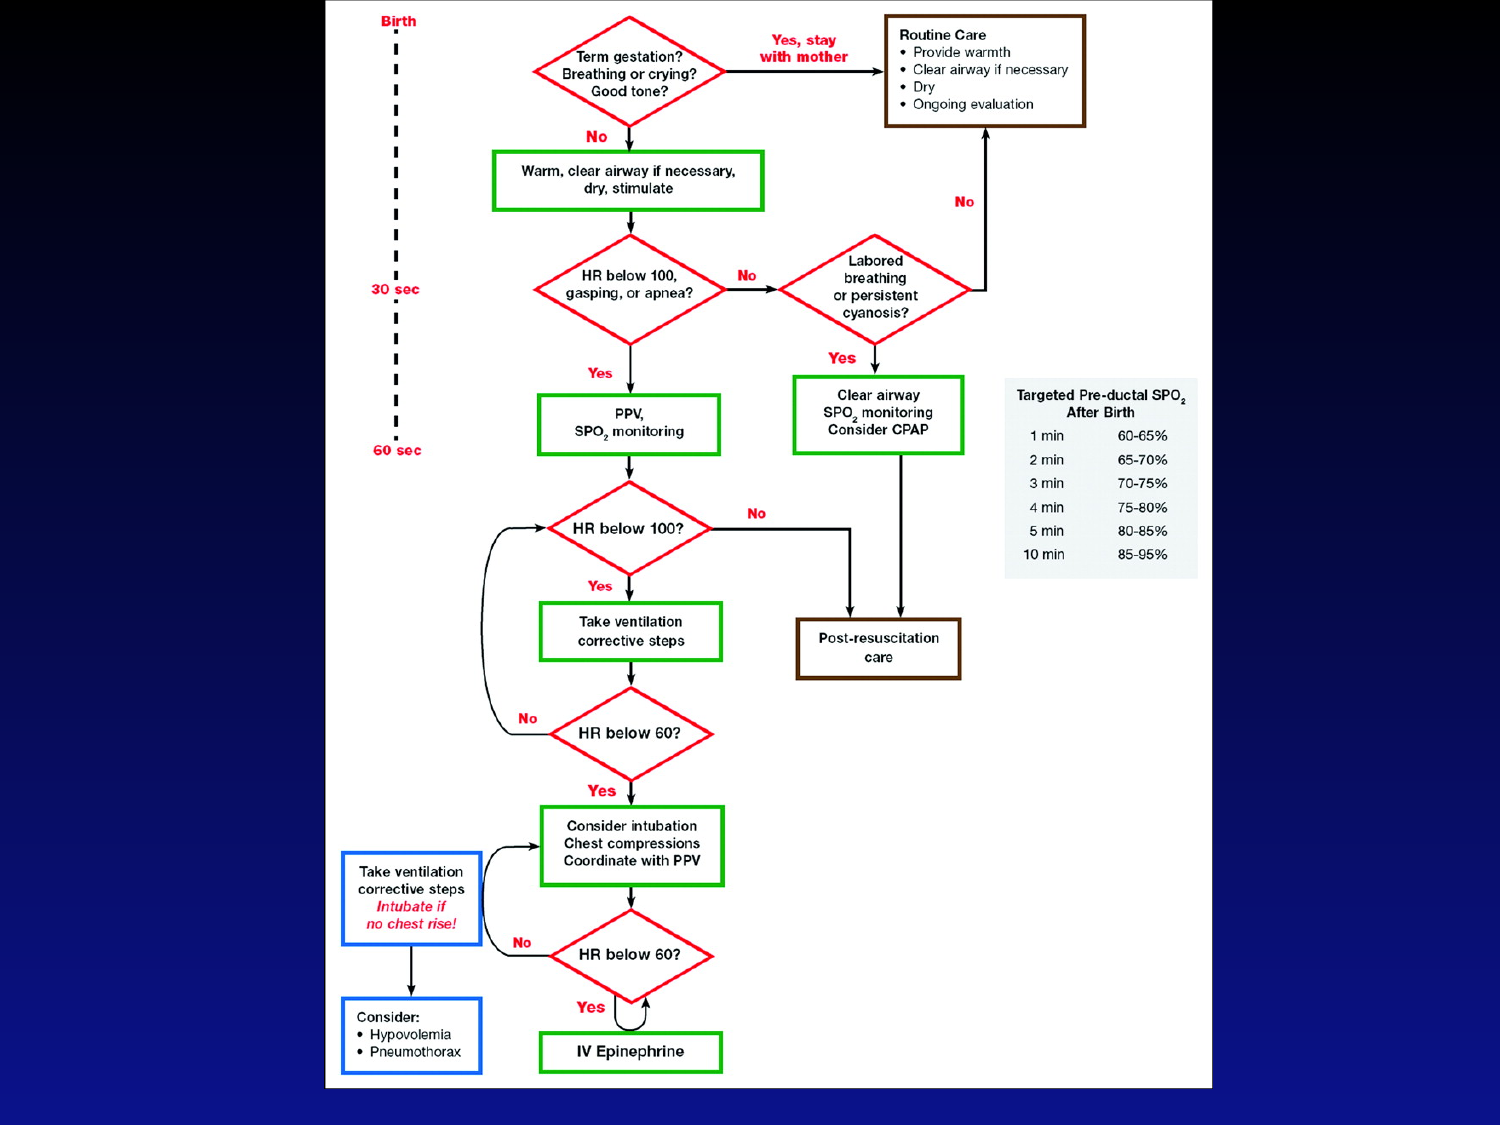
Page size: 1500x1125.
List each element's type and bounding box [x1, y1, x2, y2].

picture [324, 0, 1213, 1089]
